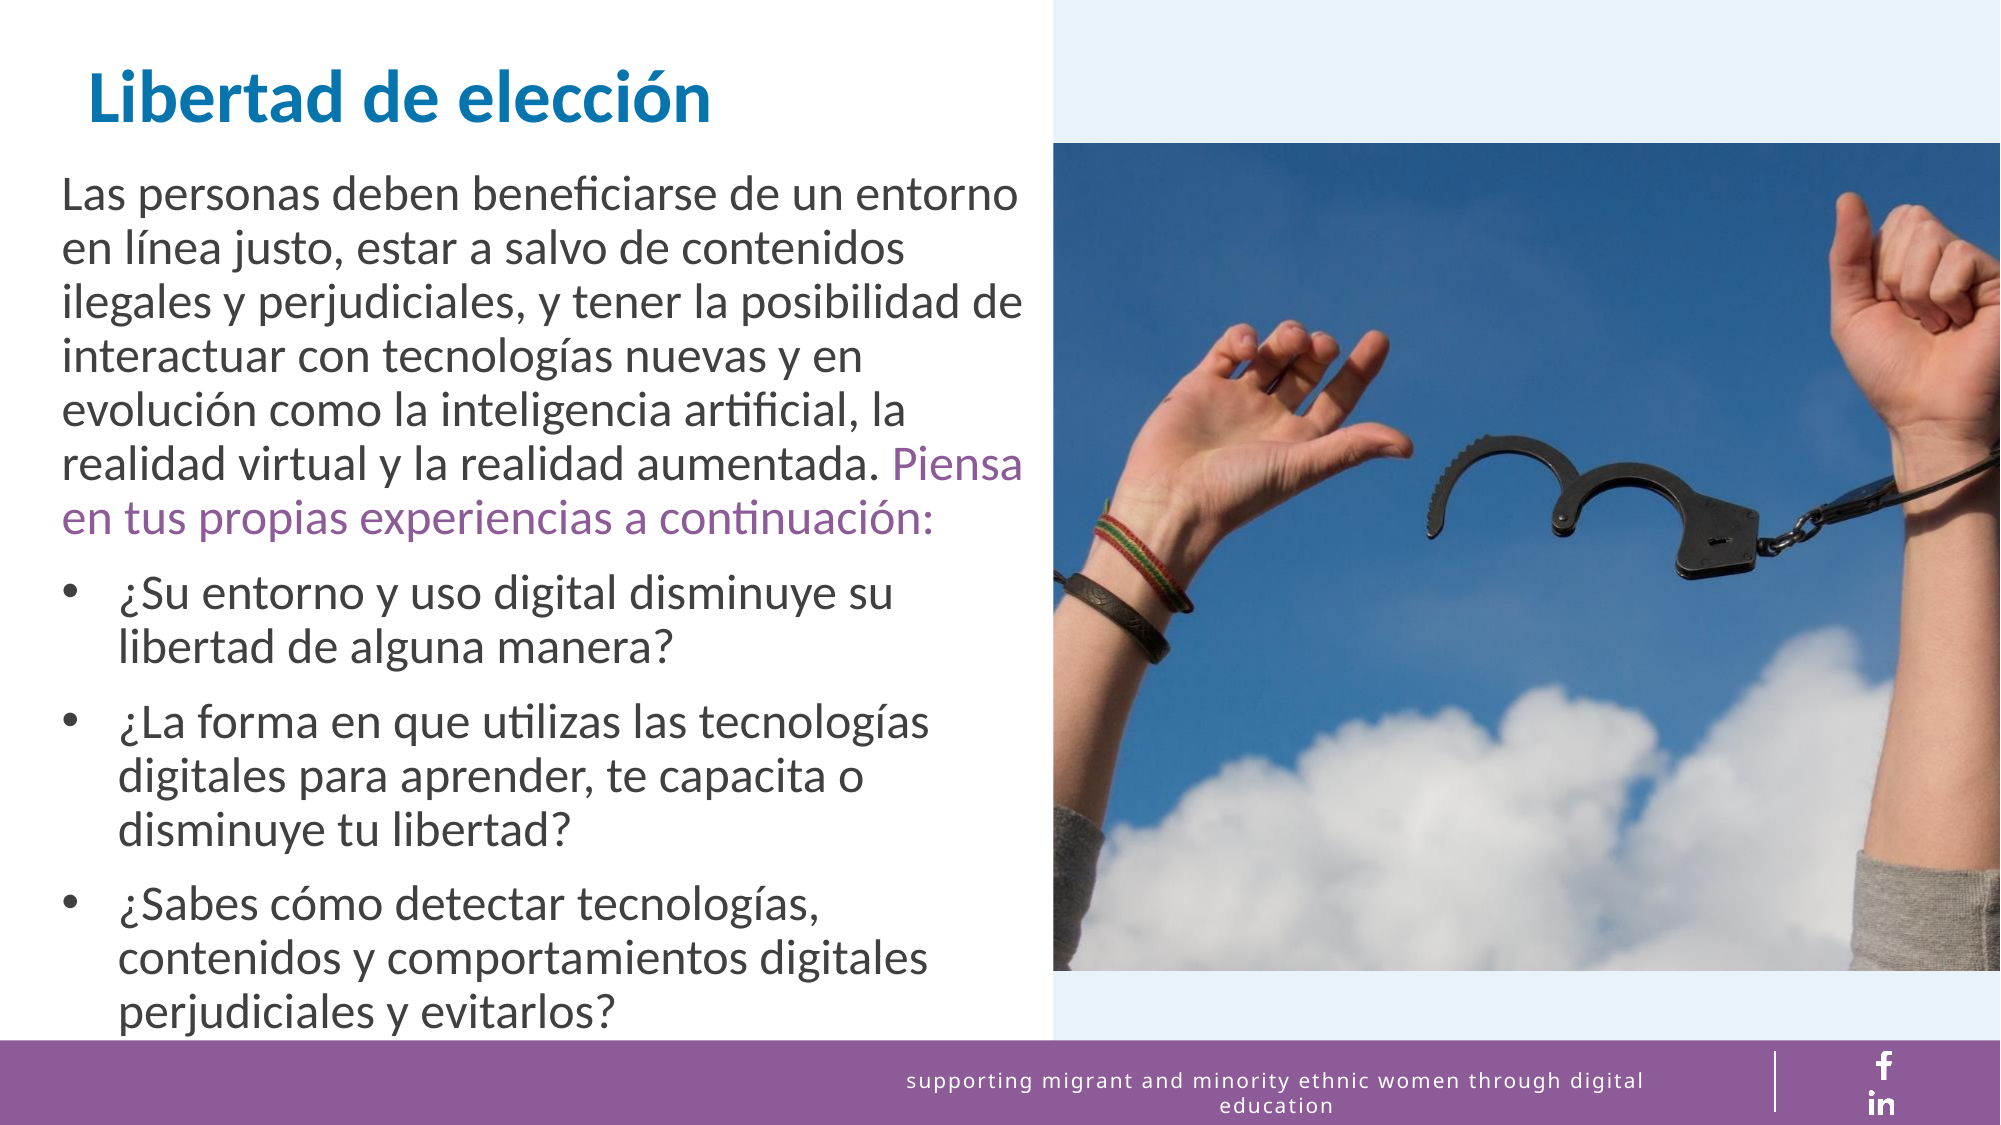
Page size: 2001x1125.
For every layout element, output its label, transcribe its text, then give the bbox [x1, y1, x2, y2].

list Libertad de elección [73, 50, 1000, 156]
list Las personas deben beneficiarse de un entorno en línea justo, estar a salvo de contenidos ilegales y perjudiciales, y tener la posibilidad de interactuar con tecnologías nuevas y en evolución como la inteligencia artificial, la realidad virtual y la realidad aumentada. Piensa en tus propias experiencias a continuación: ¿Su entorno y uso digital disminuye su libertad de alguna manera? ¿La forma en que utilizas las tecnologías digitales para aprender, te capacita o disminuye tu libertad? ¿Sabes cómo detectar tecnologías, contenidos y comportamientos digitales perjudiciales y evitarlos? [46, 159, 1053, 694]
picture [1053, 143, 2000, 971]
